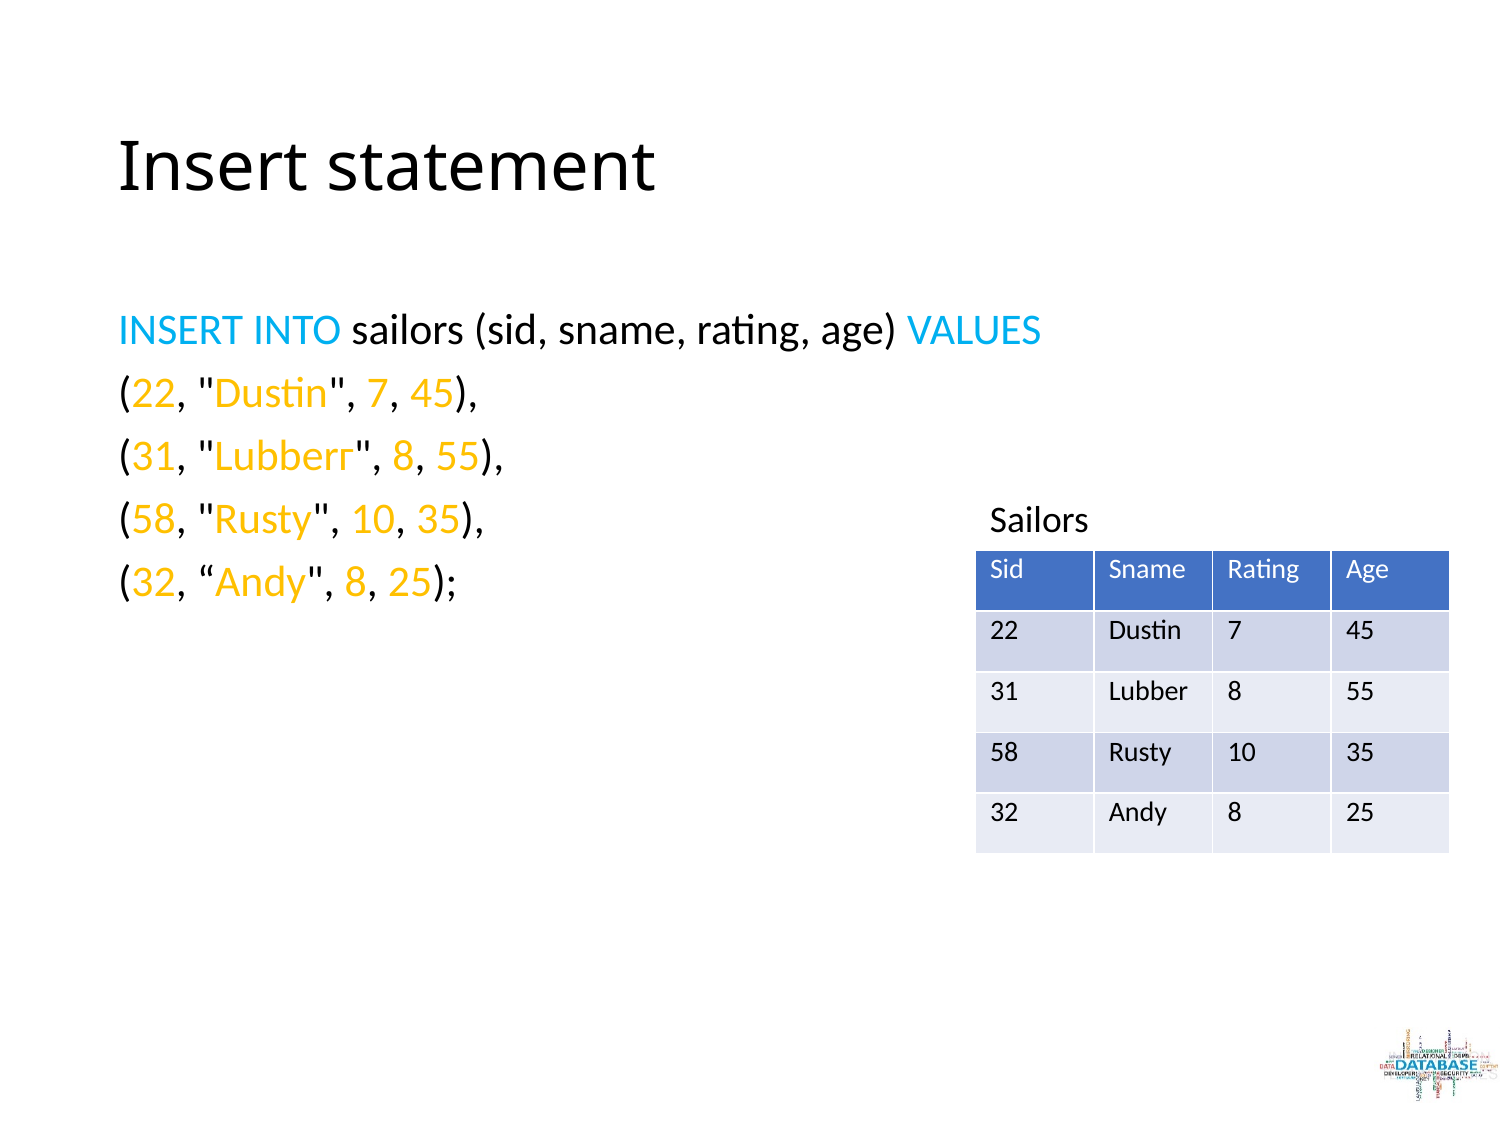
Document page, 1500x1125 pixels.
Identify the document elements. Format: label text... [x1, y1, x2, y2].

table_cell Rusty [1095, 733, 1212, 792]
table_cell 22 [976, 612, 1093, 671]
table_cell 45 [1332, 612, 1449, 671]
table_header Sname [1095, 551, 1212, 610]
text_box Sailors [974, 487, 1213, 548]
table_cell 10 [1213, 733, 1330, 792]
table_header Rating [1213, 551, 1330, 610]
picture [1374, 1027, 1500, 1103]
table_cell 8 [1213, 794, 1330, 853]
table_cell 8 [1213, 673, 1330, 732]
table_cell 31 [976, 673, 1093, 732]
table_cell 25 [1332, 794, 1449, 853]
table_header Age [1332, 551, 1449, 610]
table_cell Lubber [1095, 673, 1212, 732]
list INSERT INTO sailors (sid, sname, rating, age) VALUES (22, "Dustin", 7, 45), (31, "Lubberг", 8, 55), (58, "Rusty", 10, 35), (32, “Andy", 8, 25); [103, 299, 1397, 1014]
table_cell Dustin [1095, 612, 1212, 671]
table_header Sid [976, 551, 1093, 610]
table_cell 7 [1213, 612, 1330, 671]
table_cell Andy [1095, 794, 1212, 853]
title Insert statement [103, 59, 1397, 278]
table_cell 35 [1332, 733, 1449, 792]
table_cell 55 [1332, 673, 1449, 732]
table_cell 32 [976, 794, 1093, 853]
table_cell 58 [976, 733, 1093, 792]
